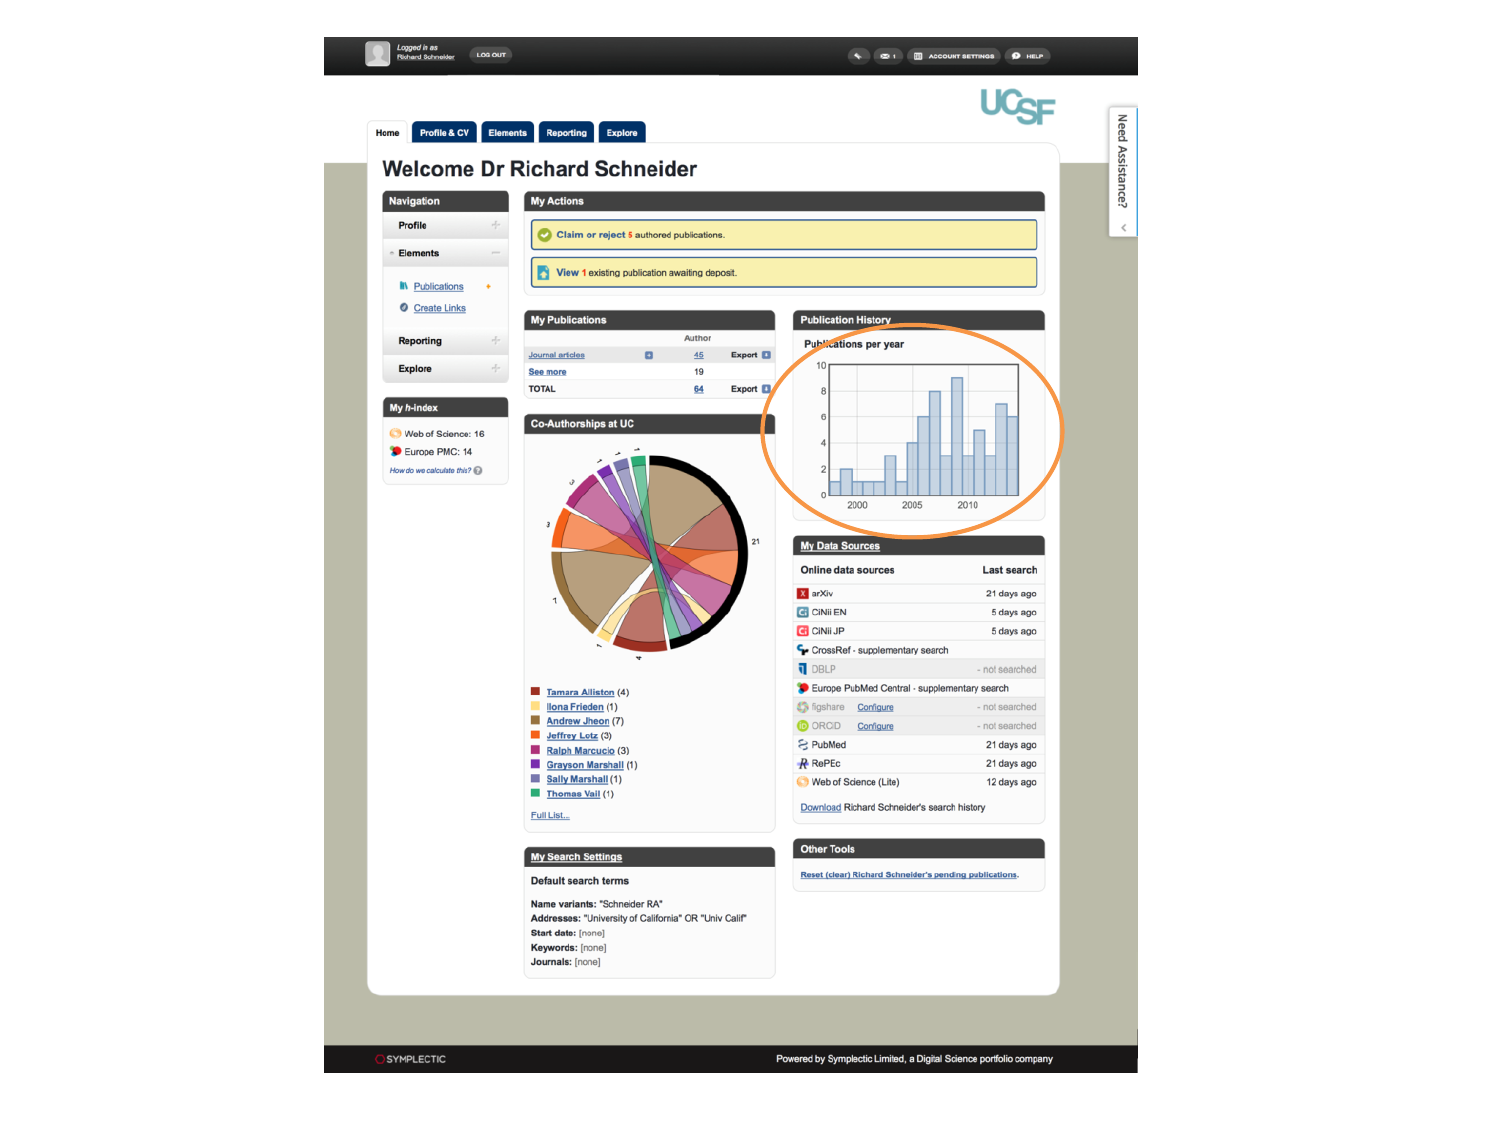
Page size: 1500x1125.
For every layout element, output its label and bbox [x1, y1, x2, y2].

list [324, 37, 1138, 1073]
